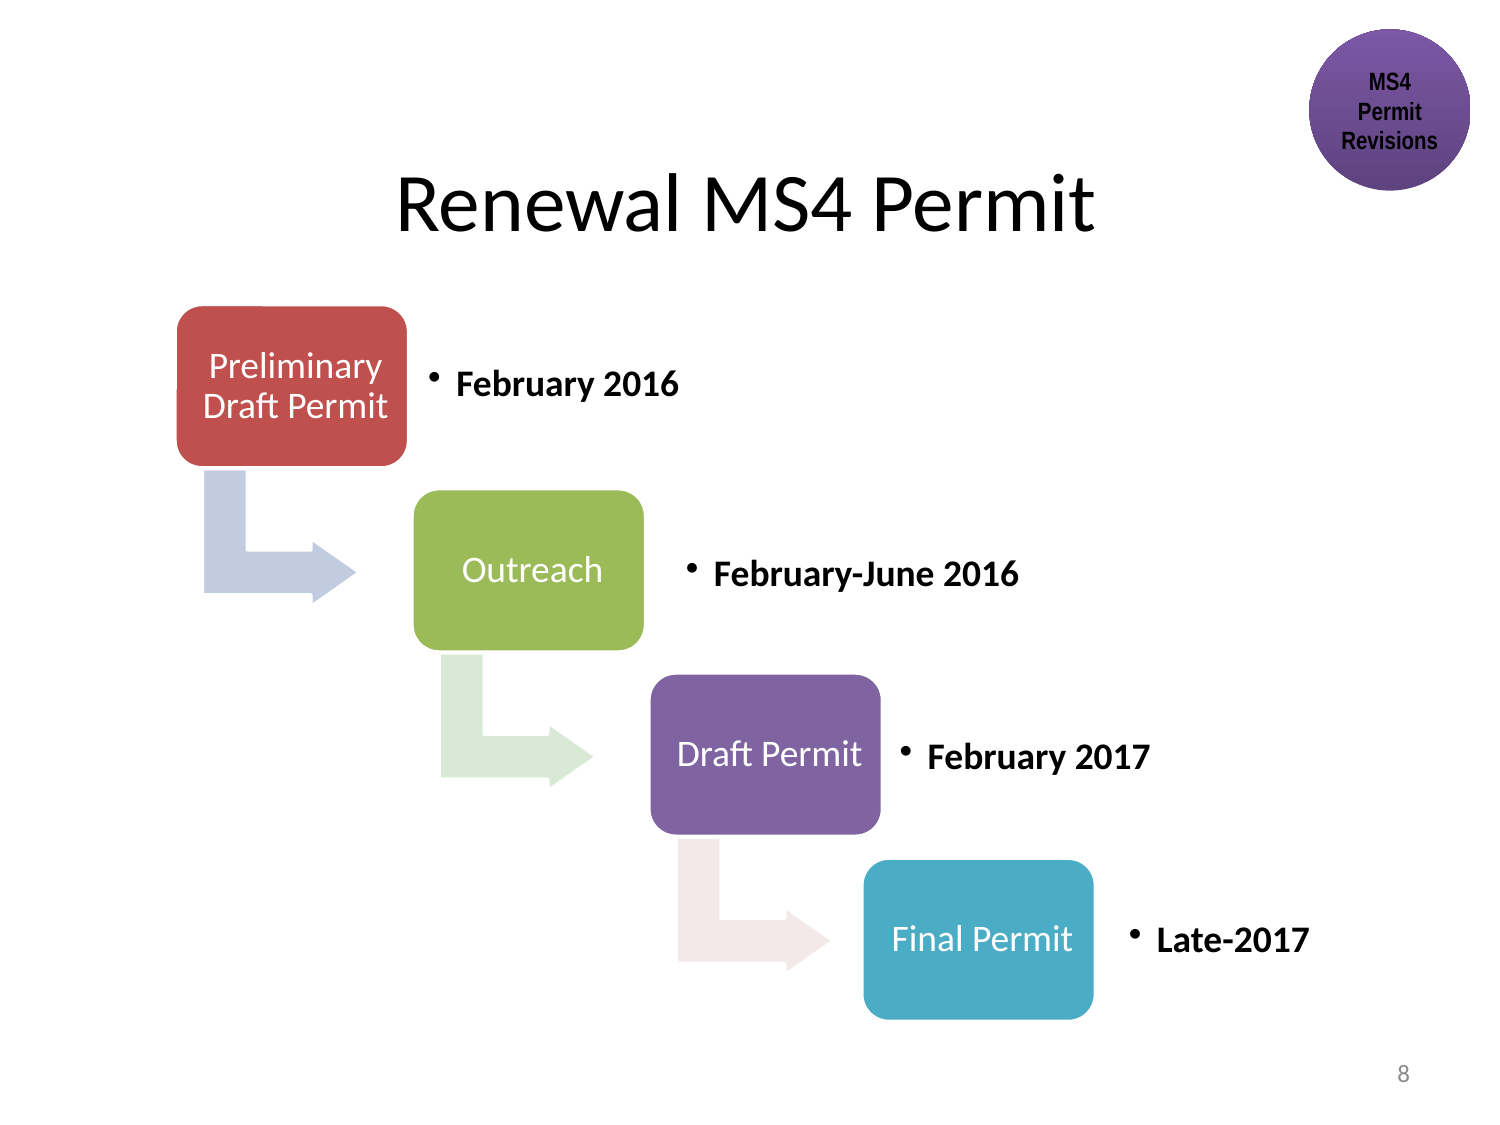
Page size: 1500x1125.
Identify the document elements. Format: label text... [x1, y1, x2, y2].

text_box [1309, 29, 1471, 191]
title Renewal MS4 Permit [174, 99, 1318, 298]
slide_number 8 [1074, 1042, 1425, 1103]
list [124, 299, 1376, 1026]
